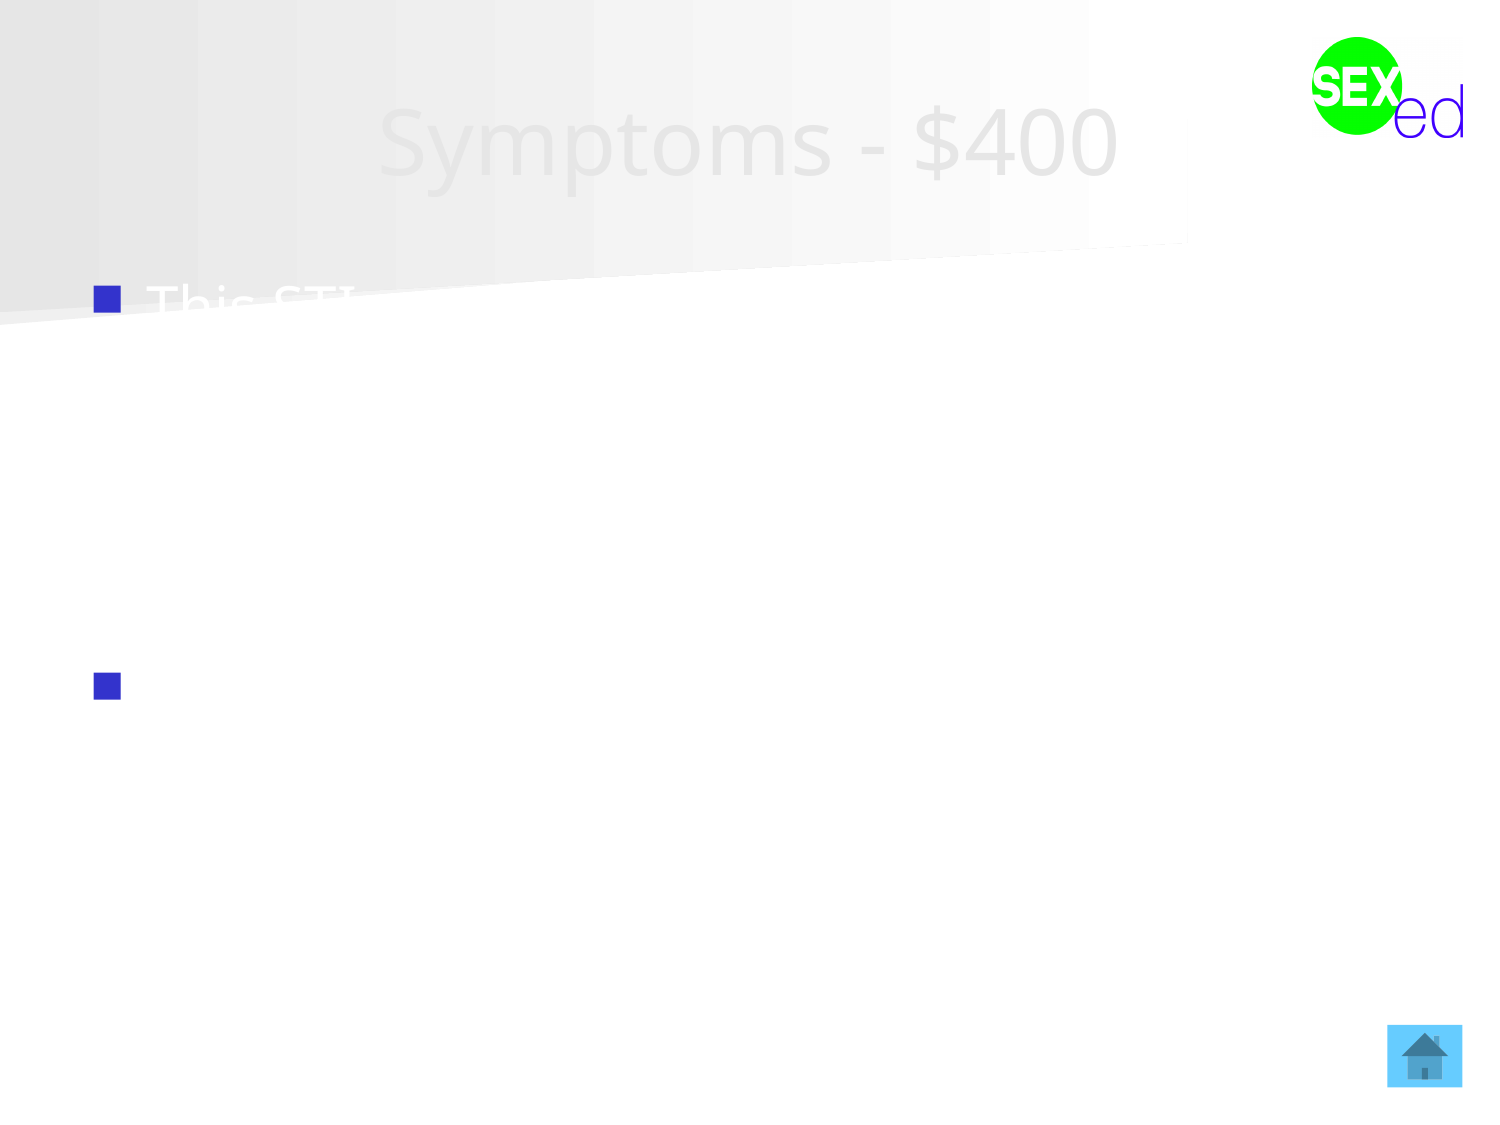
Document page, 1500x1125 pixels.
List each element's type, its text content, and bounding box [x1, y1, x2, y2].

text_box [1387, 1024, 1463, 1088]
title Symptoms - $400 [75, 45, 1425, 233]
text_box What is Human Papillomavirus (HPV)? [74, 650, 1425, 1000]
picture [1312, 37, 1463, 138]
text_box This STI can cause soft itchy warts in and around the genitals, mouth or anus and can lead to cancer. [74, 262, 1425, 588]
